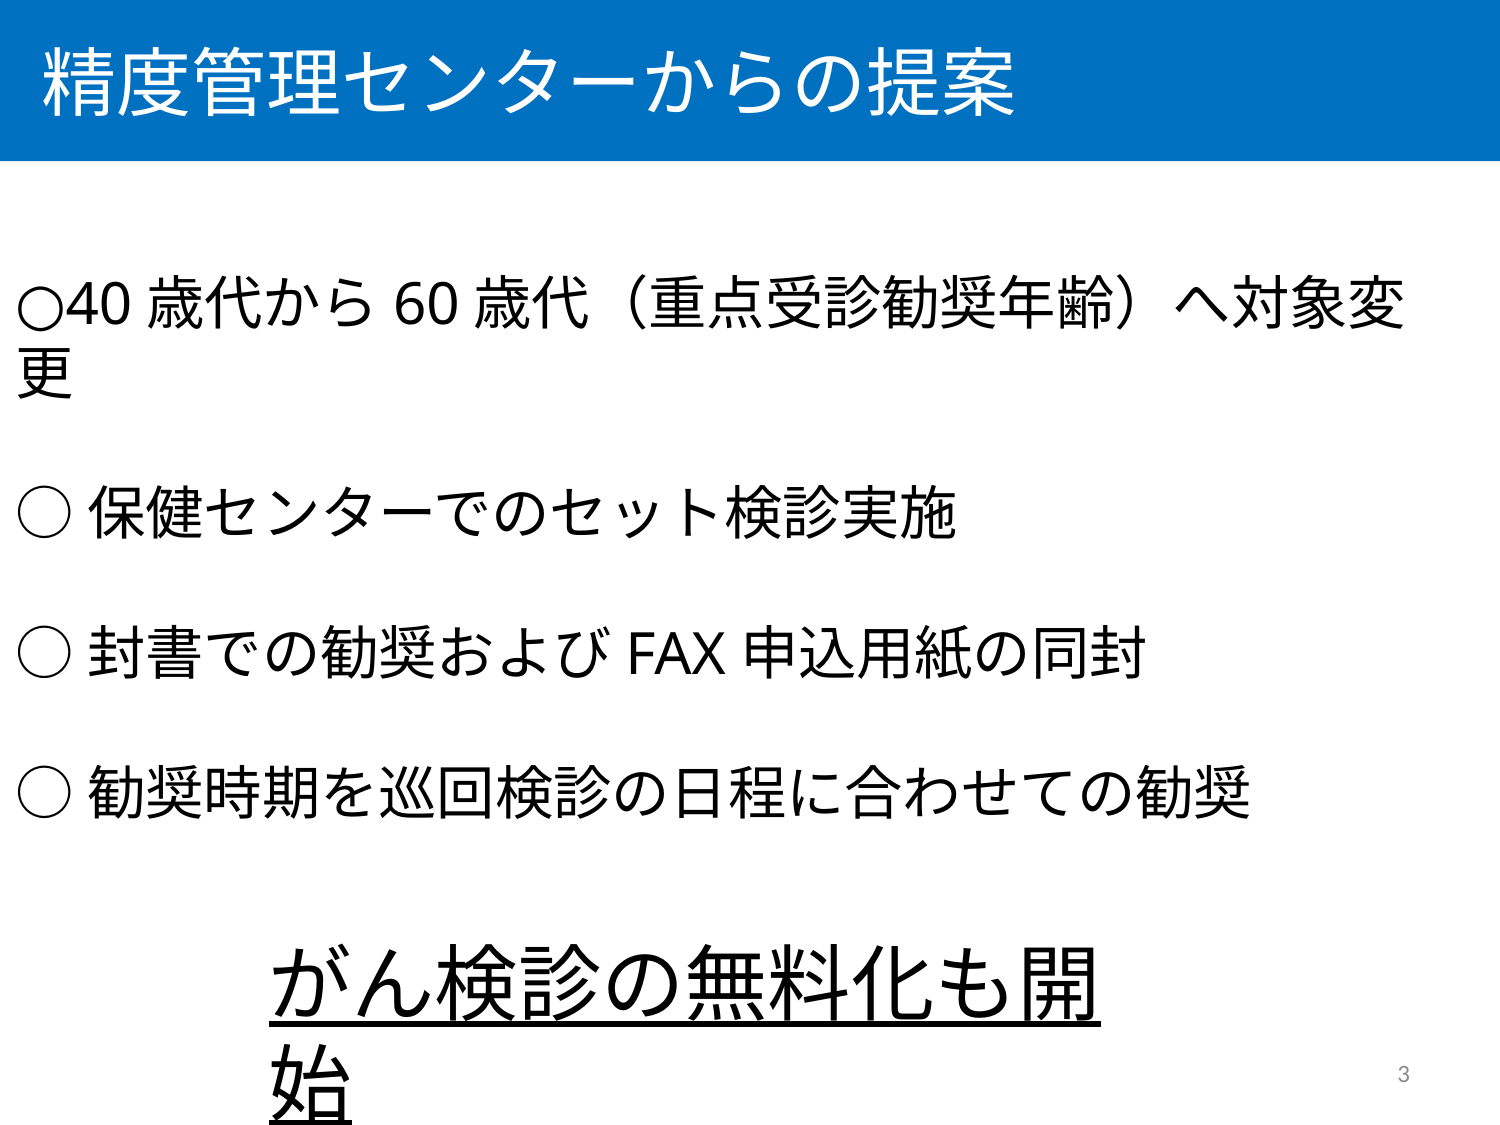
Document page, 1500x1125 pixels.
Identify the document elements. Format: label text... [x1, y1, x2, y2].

slide_number 3 [1199, 1042, 1425, 1103]
text_box がん検診の無料化も開始 [253, 923, 1199, 1125]
title 精度管理センターからの提案 [0, 0, 1500, 162]
list ○40歳代から60歳代（重点受診勧奨年齢）へ対象変更 ○保健センターでのセット検診実施 ○封書での勧奨およびFAX申込用紙の同封 ○勧奨時期を巡回検診の日程に合わせての勧奨 [0, 258, 1459, 826]
